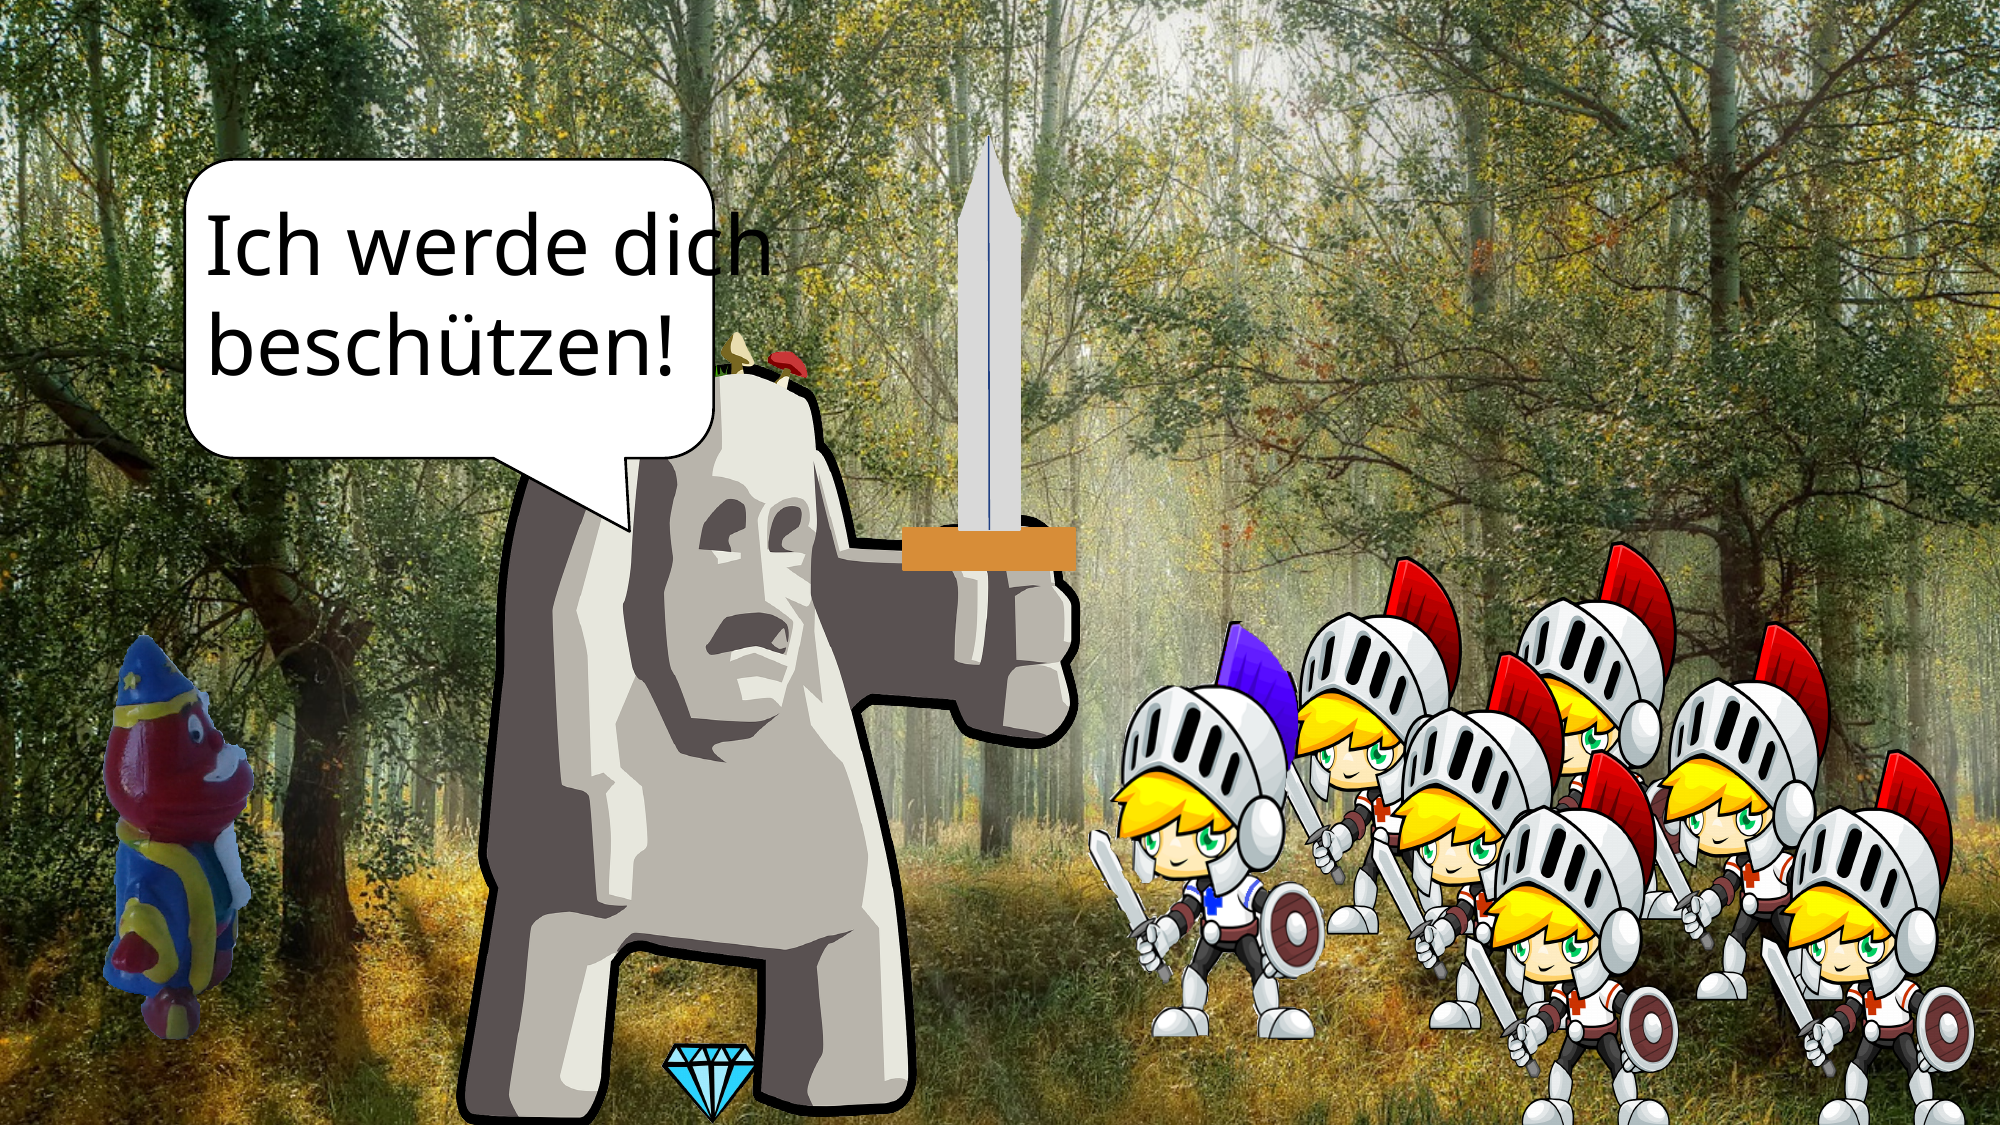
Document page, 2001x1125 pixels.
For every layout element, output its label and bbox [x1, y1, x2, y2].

picture [660, 1043, 760, 1124]
picture [102, 635, 254, 1040]
list [0, 0, 2000, 1125]
text_box [184, 159, 865, 459]
text_box [455, 135, 1080, 1125]
picture [1087, 541, 1975, 1125]
